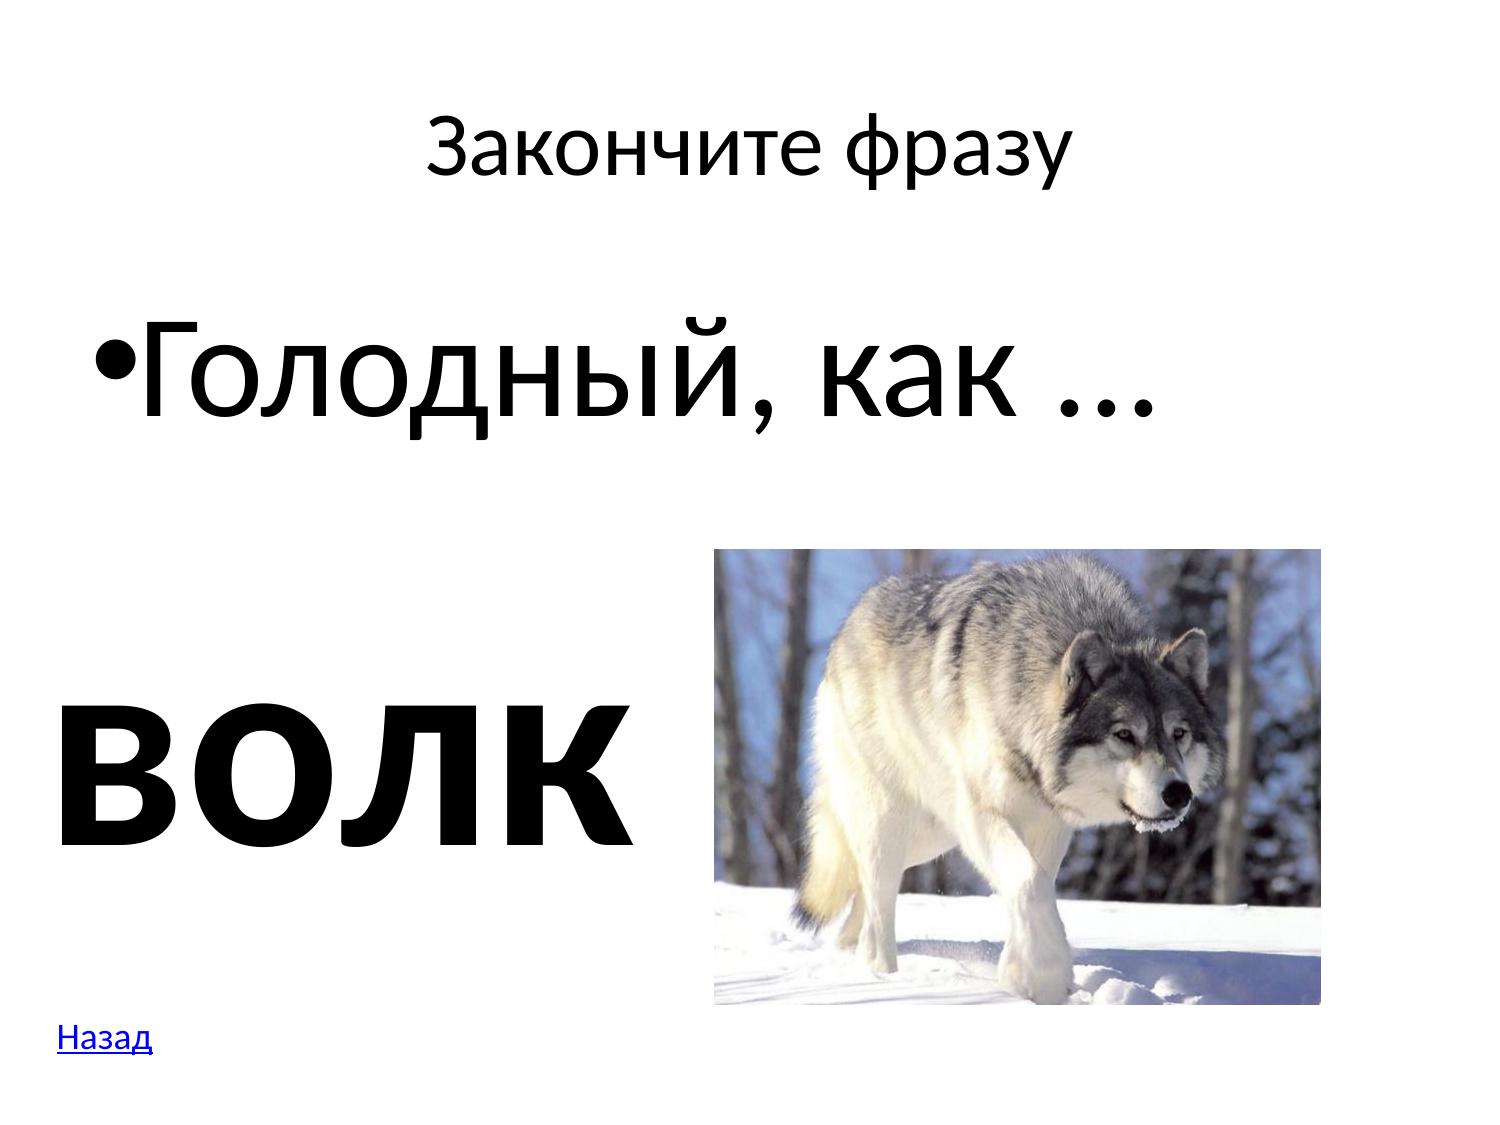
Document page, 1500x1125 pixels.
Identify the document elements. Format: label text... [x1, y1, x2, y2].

title Закончите фразу [75, 45, 1425, 233]
picture [714, 549, 1322, 1005]
text_box волк [29, 550, 711, 911]
list Голодный, как ... [75, 262, 1425, 563]
text_box Назад [41, 1004, 168, 1064]
